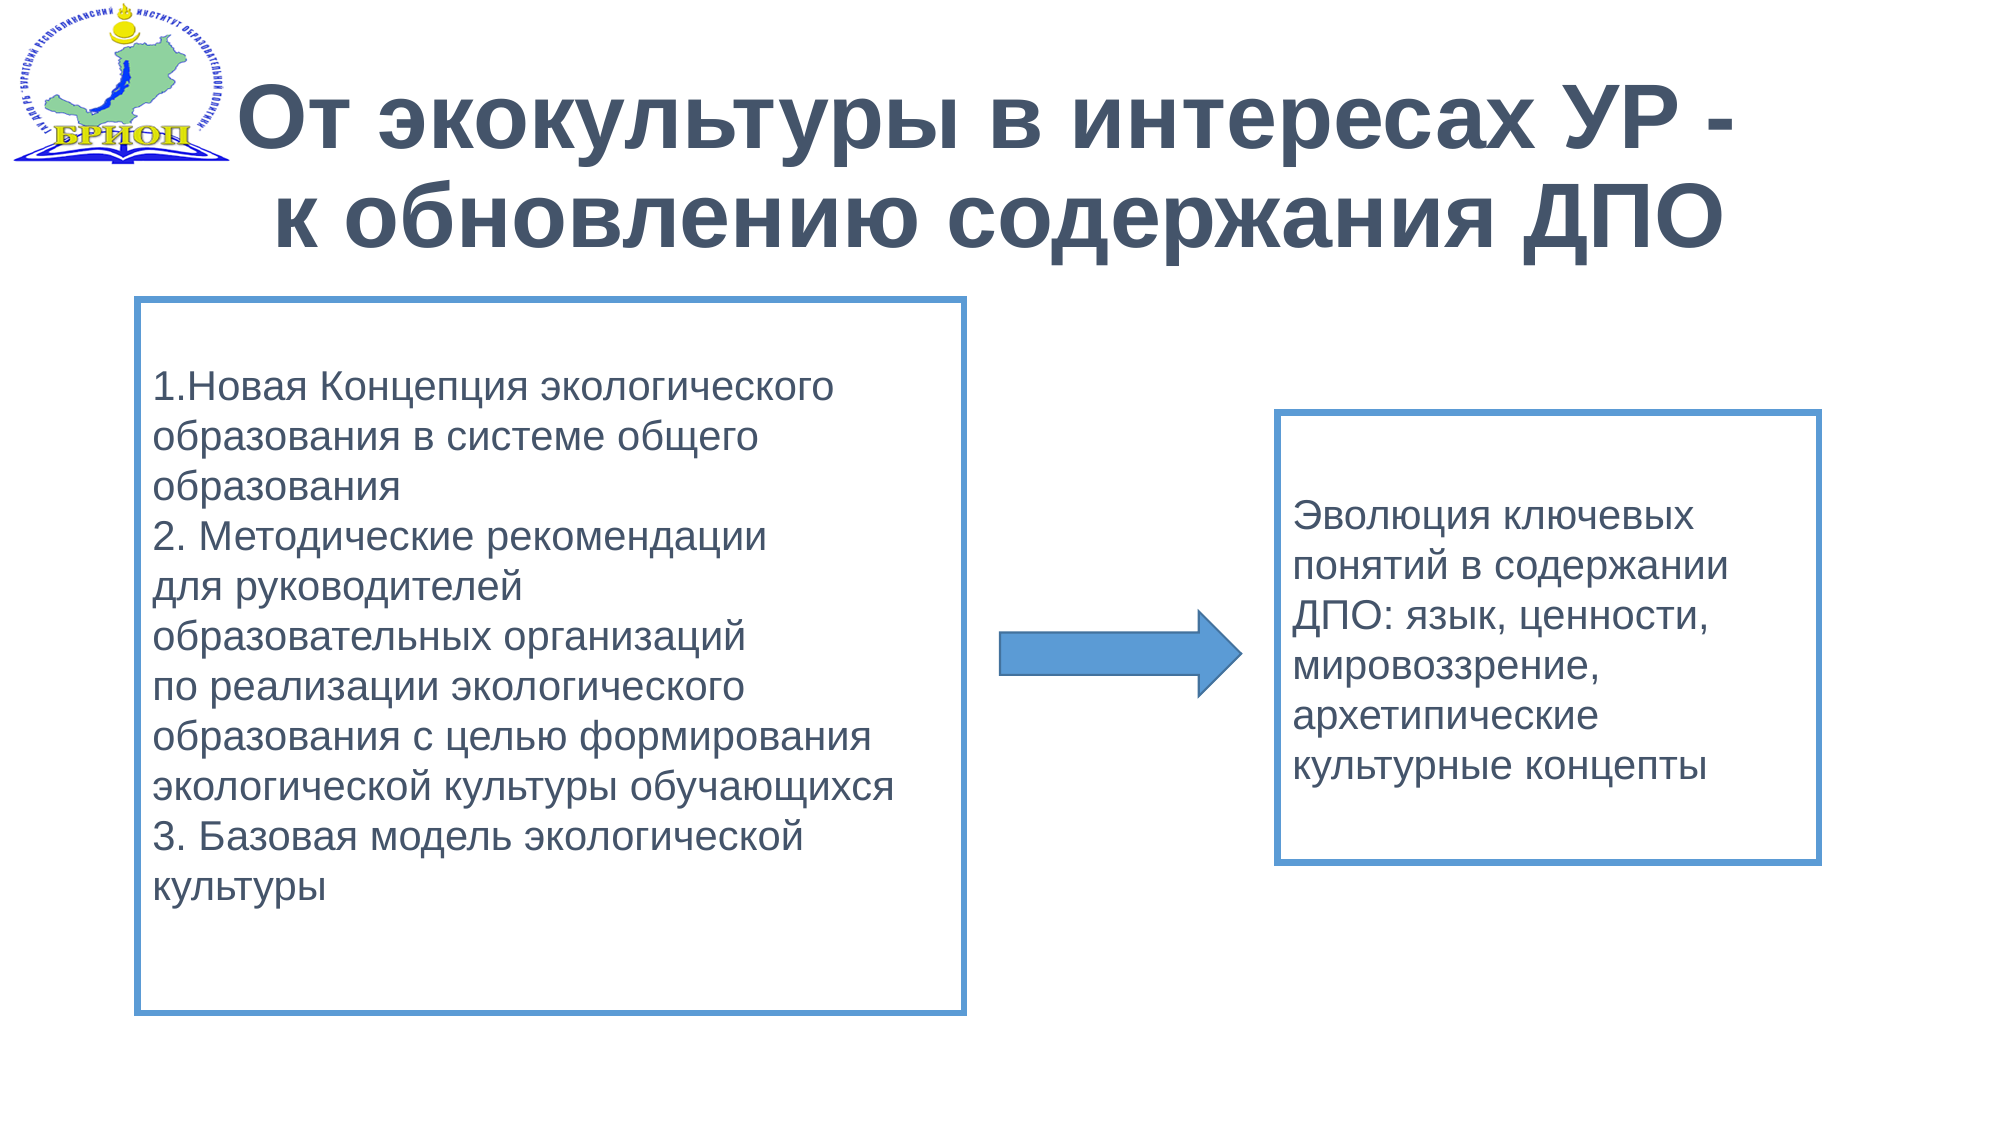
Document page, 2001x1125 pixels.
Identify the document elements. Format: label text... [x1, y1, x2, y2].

title От экокультуры в интересах УР - к обновлению содержания ДПО [137, 59, 1863, 278]
text_box Эволюция ключевых понятий в содержании ДПО: язык, ценности, мировоззрение, архетипические культурные концепты [1276, 411, 1820, 863]
text_box [998, 608, 1243, 699]
text_box 1.Новая Концепция экологического образования в системе общего образования 2. Методические рекомендации для руководителей образовательных организаций по реализации экологического образования с целью формирования экологической культуры обучающихся 3. Базовая модель экологической культуры [136, 298, 965, 1014]
picture [0, 2, 234, 178]
